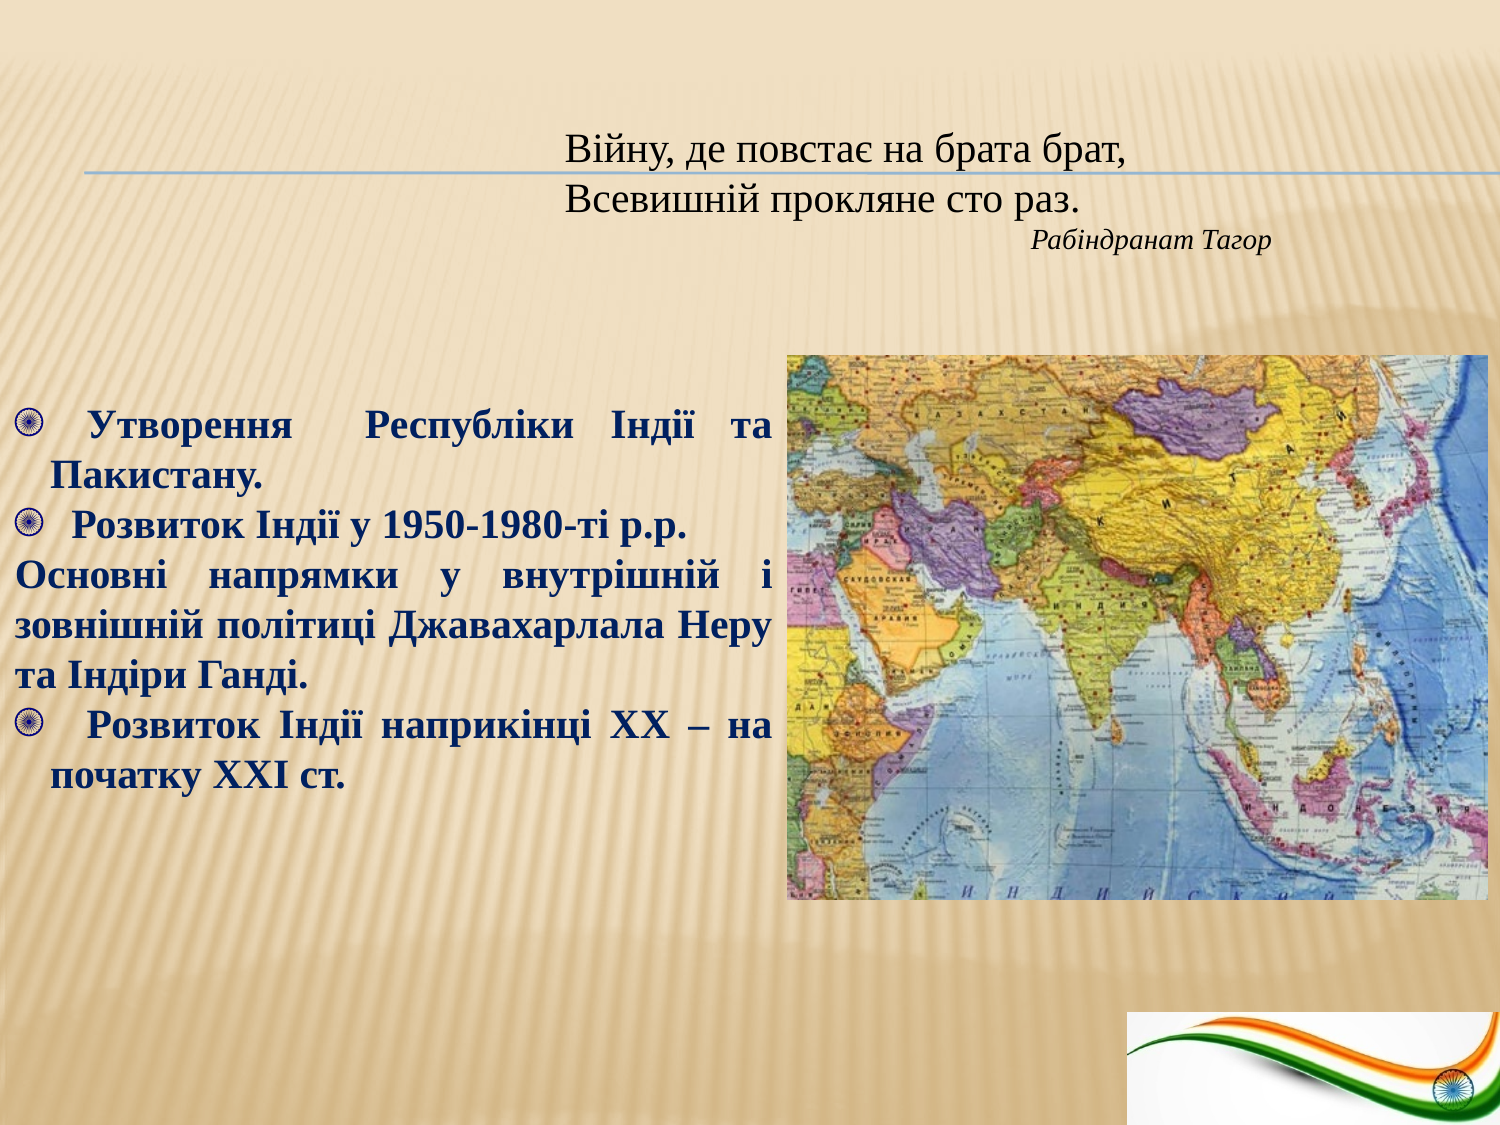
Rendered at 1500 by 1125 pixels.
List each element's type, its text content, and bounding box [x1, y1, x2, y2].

picture [14, 707, 44, 737]
text_box Війну, де повстає на брата брат, Всевишній прокляне сто раз. Рабіндранат Тагор [549, 113, 1288, 264]
text_box Утворення Республіки Індії та Пакистану. Розвиток Індії у 1950-1980-ті р.р. Основні напрямки у внутрішній і зовнішній політиці Джавахарлала Неру та Індіри Ганді. Розвиток Індії наприкінці ХХ – на початку ХХІ ст. [0, 389, 776, 805]
picture [14, 507, 44, 537]
picture [786, 355, 1488, 901]
picture [14, 407, 44, 437]
picture [1126, 1012, 1500, 1125]
